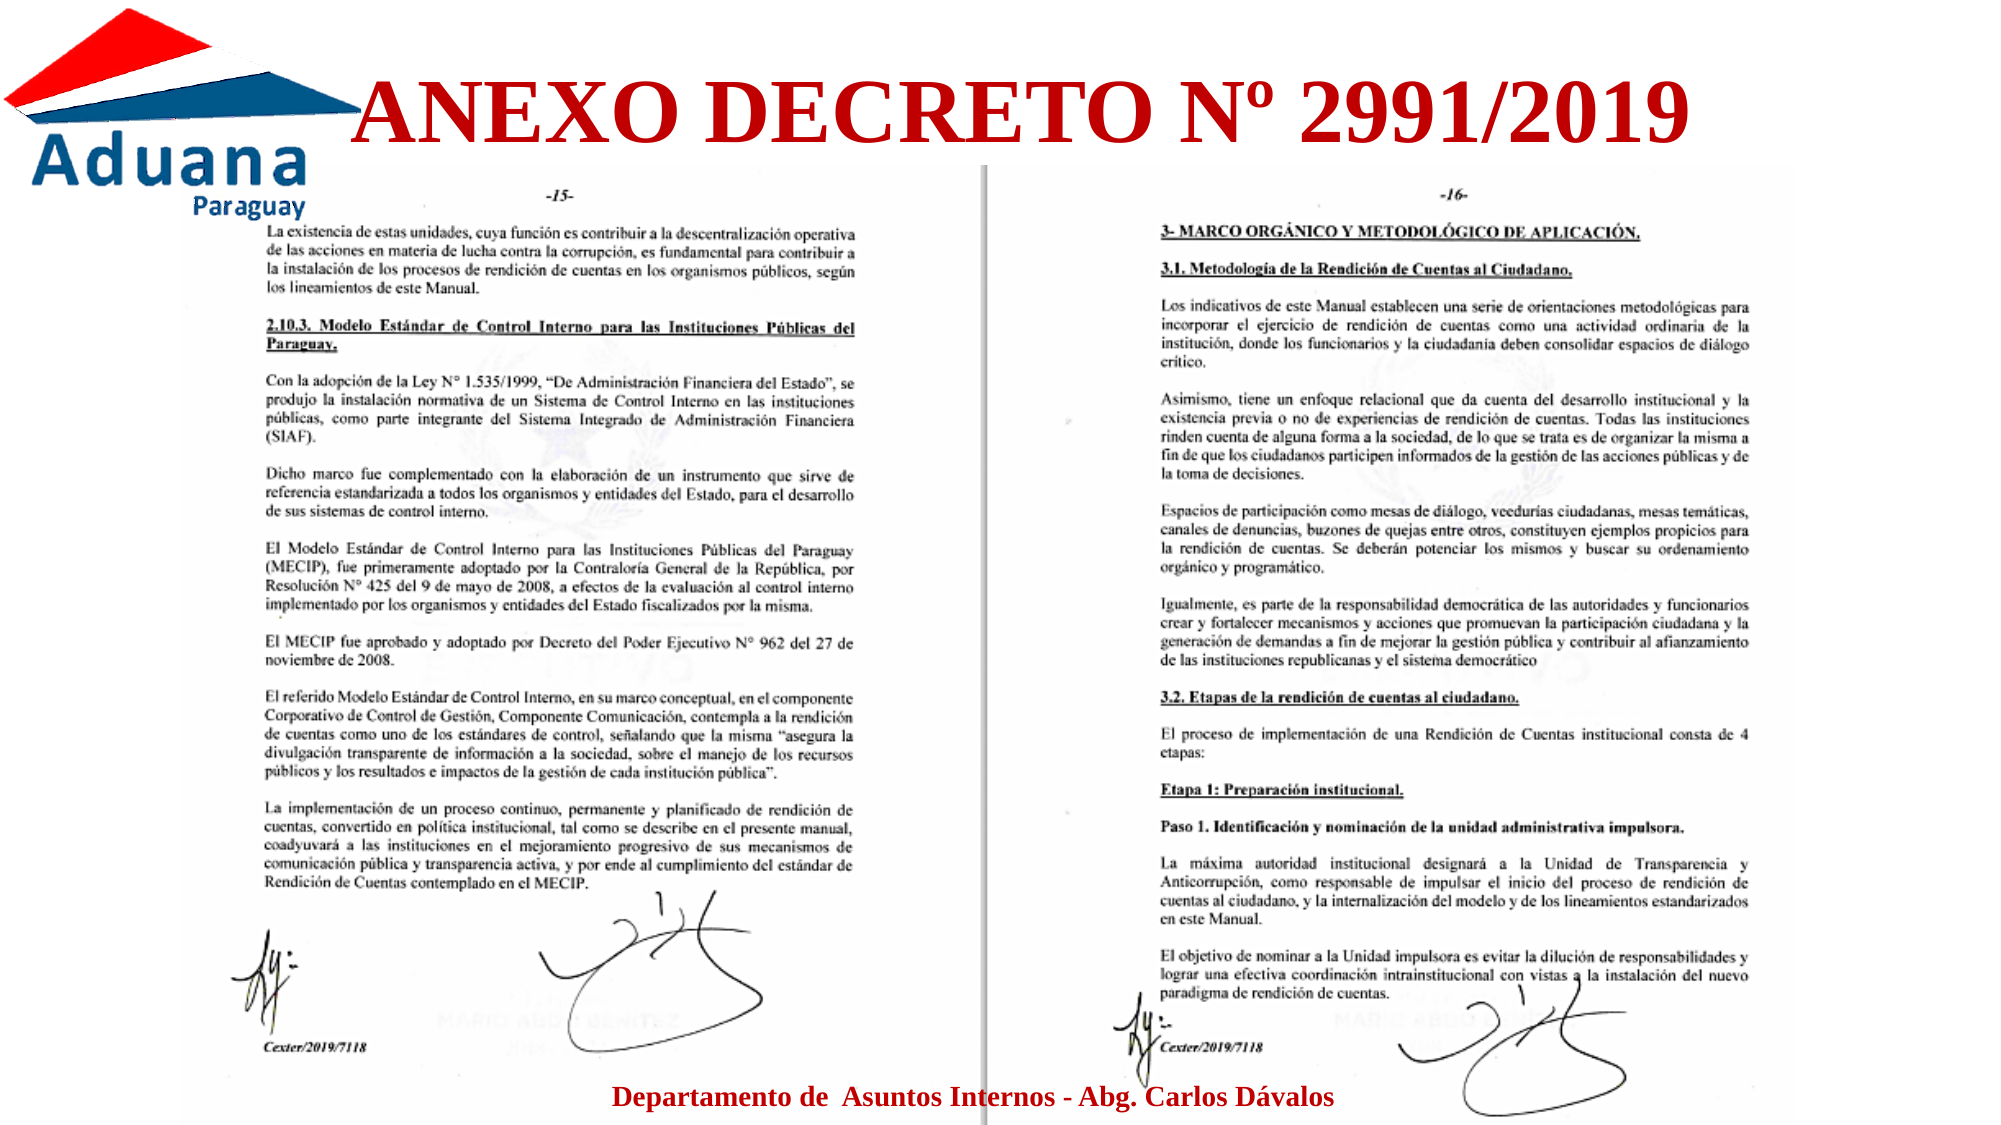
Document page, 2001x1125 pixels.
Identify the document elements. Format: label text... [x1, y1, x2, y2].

title ANEXO DECRETO Nº 2991/2019 [362, 31, 1863, 193]
picture [0, 0, 1794, 1125]
